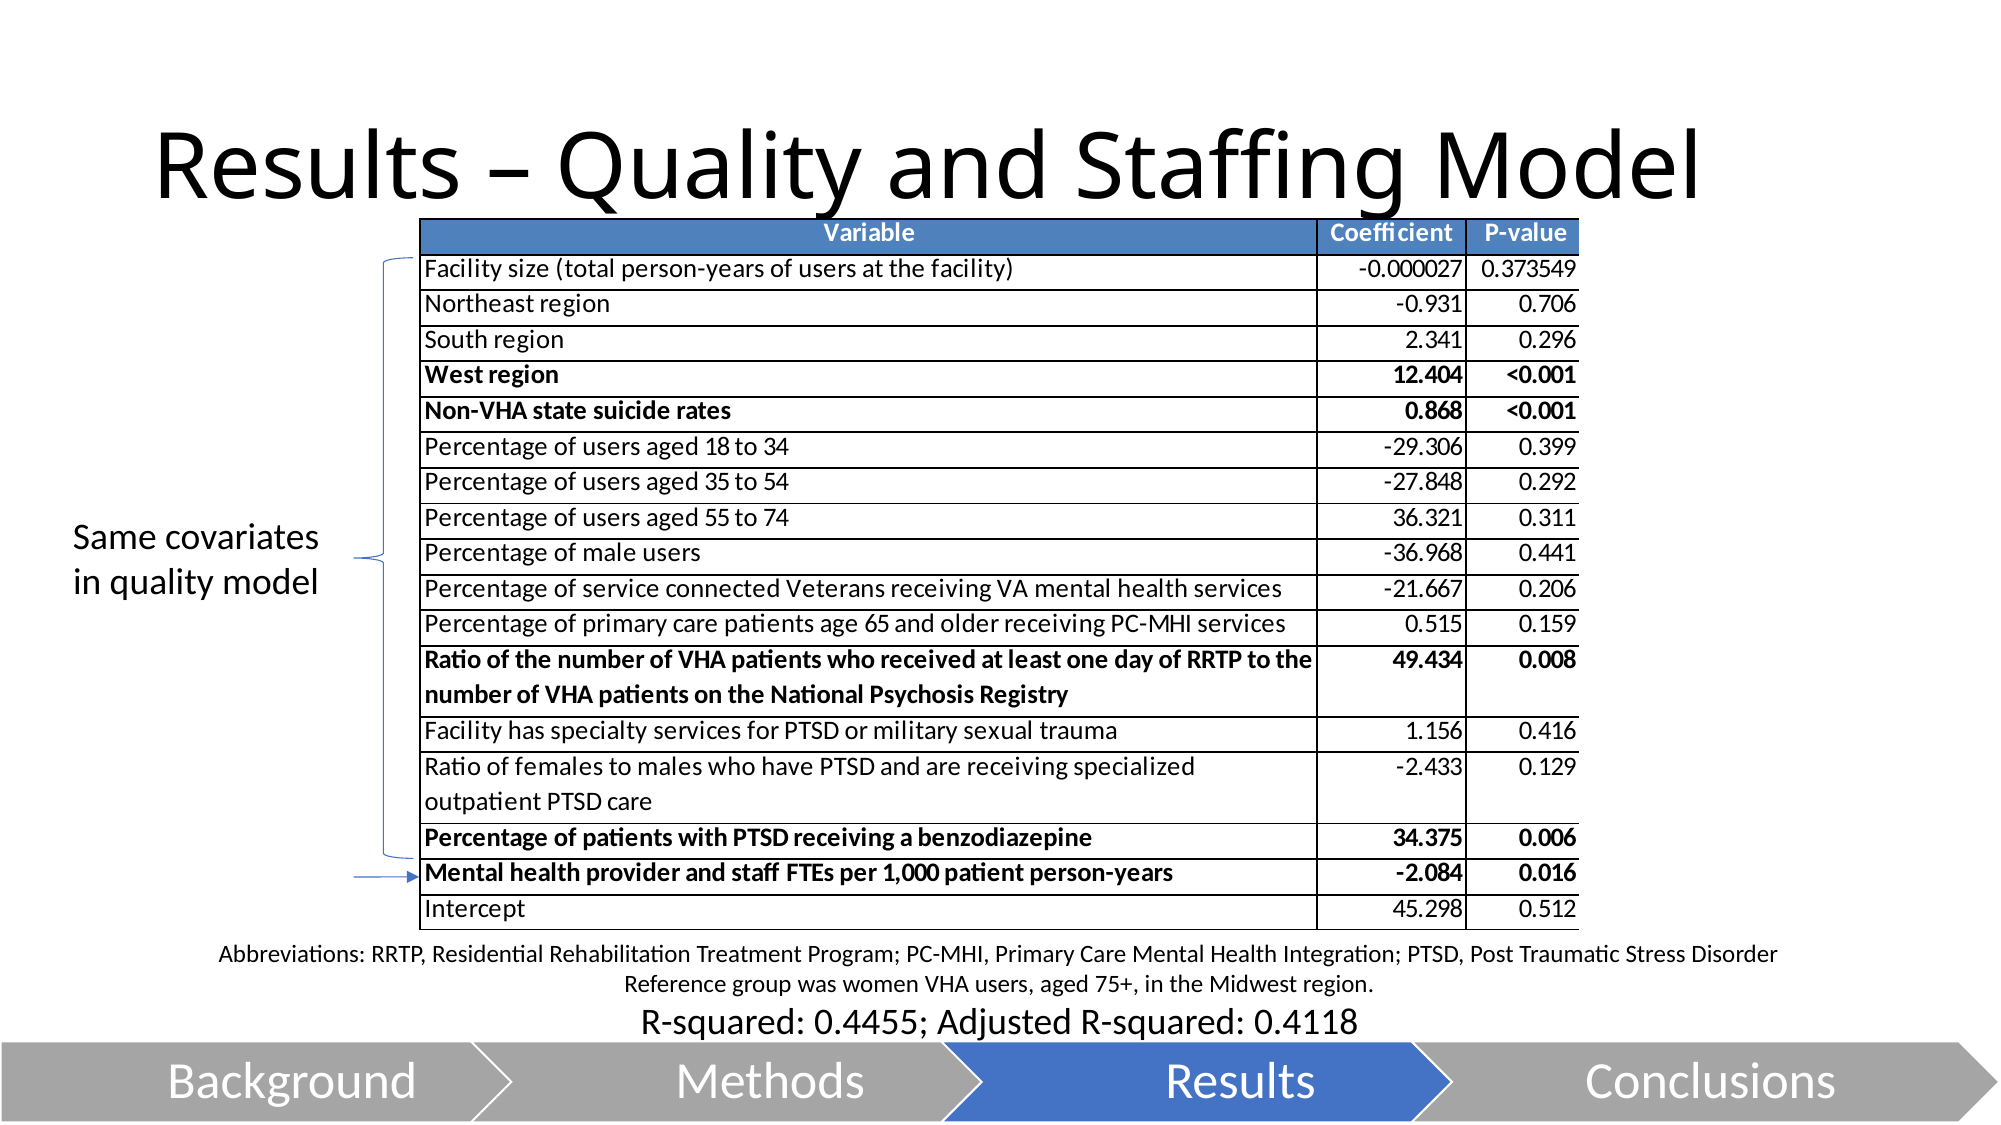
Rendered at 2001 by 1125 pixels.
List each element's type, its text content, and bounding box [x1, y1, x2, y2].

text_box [0, 1041, 2000, 1123]
text_box Abbreviations: RRTP, Residential Rehabilitation Treatment Program; PC-MHI, Primary Care Mental Health Integration; PTSD, Post Traumatic Stress Disorder Reference group was women VHA users, aged 75+, in the Midwest region. R-squared: 0.4455; Adjusted R-squared: 0.4118 [190, 929, 1810, 1041]
title Results – Quality and Staffing Model [137, 59, 1863, 278]
picture [419, 218, 1581, 932]
text_box [353, 257, 414, 859]
text_box Same covariates in quality model [50, 504, 342, 610]
